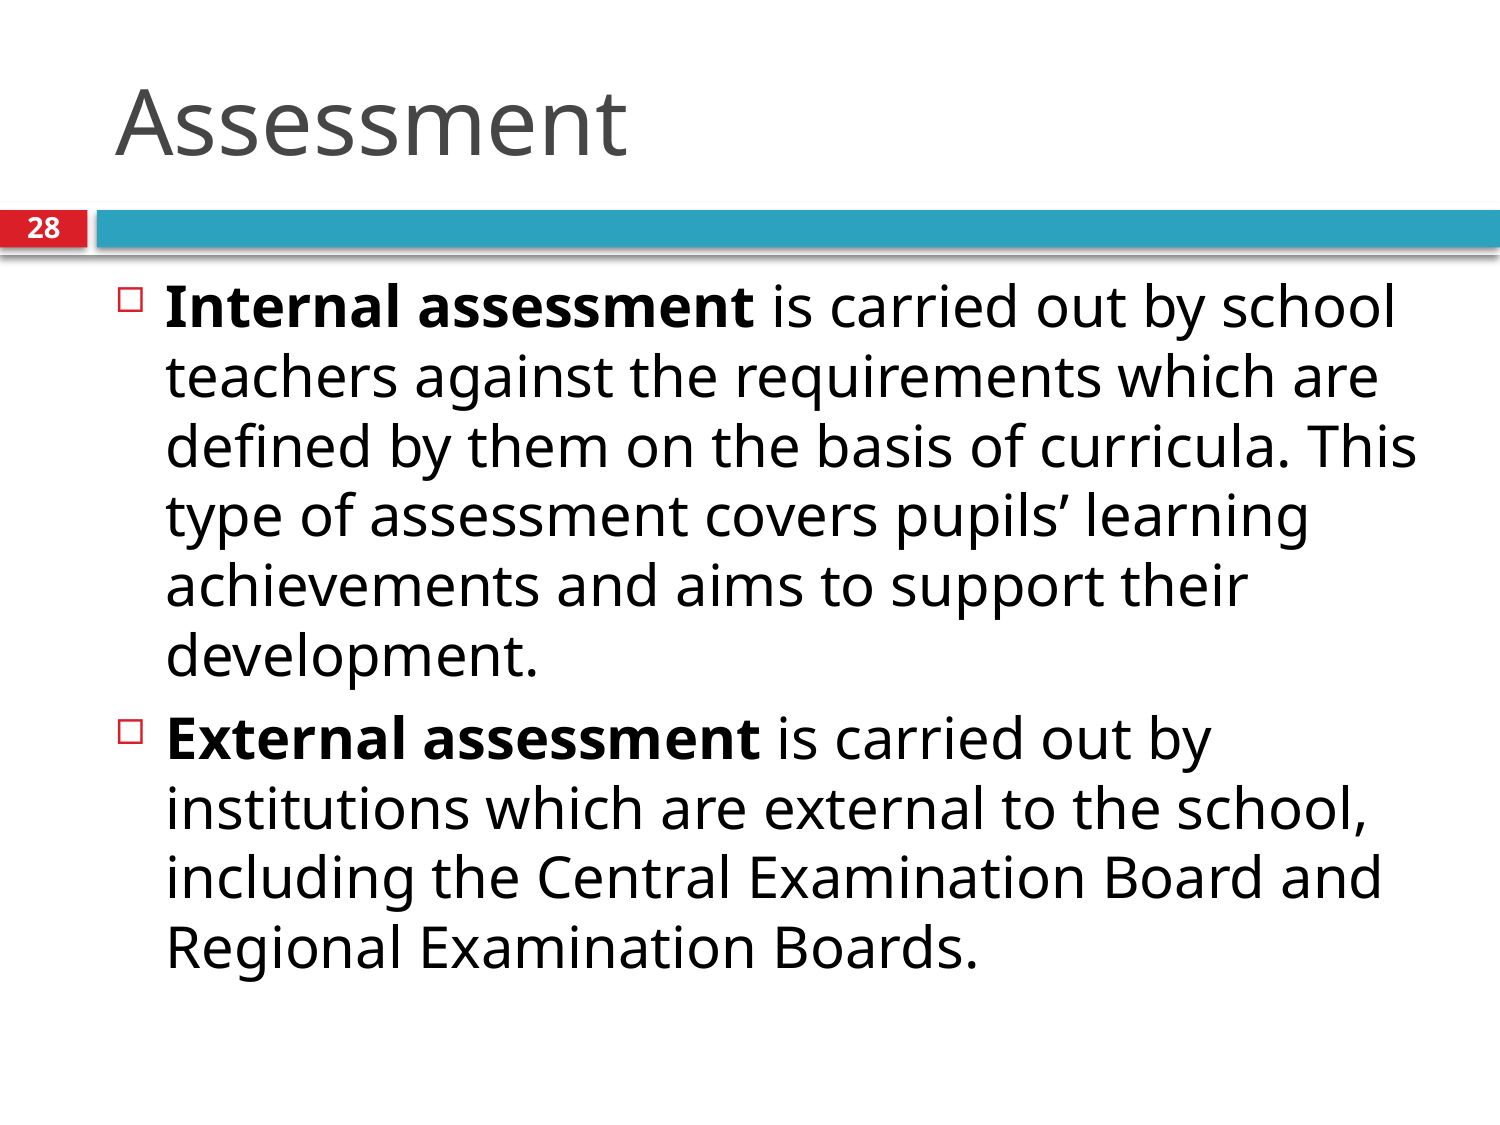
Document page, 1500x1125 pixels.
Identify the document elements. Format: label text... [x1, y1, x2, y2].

list Internal assessment is carried out by school teachers against the requirements which are defined by them on the basis of curricula. This type of assessment covers pupils’ learning achievements and aims to support their development. External assessment is carried out by institutions which are external to the school, including the Central Examination Board and Regional Examination Boards. [100, 262, 1438, 1000]
title Assessment [100, 37, 1438, 200]
slide_number 28 [0, 208, 88, 249]
